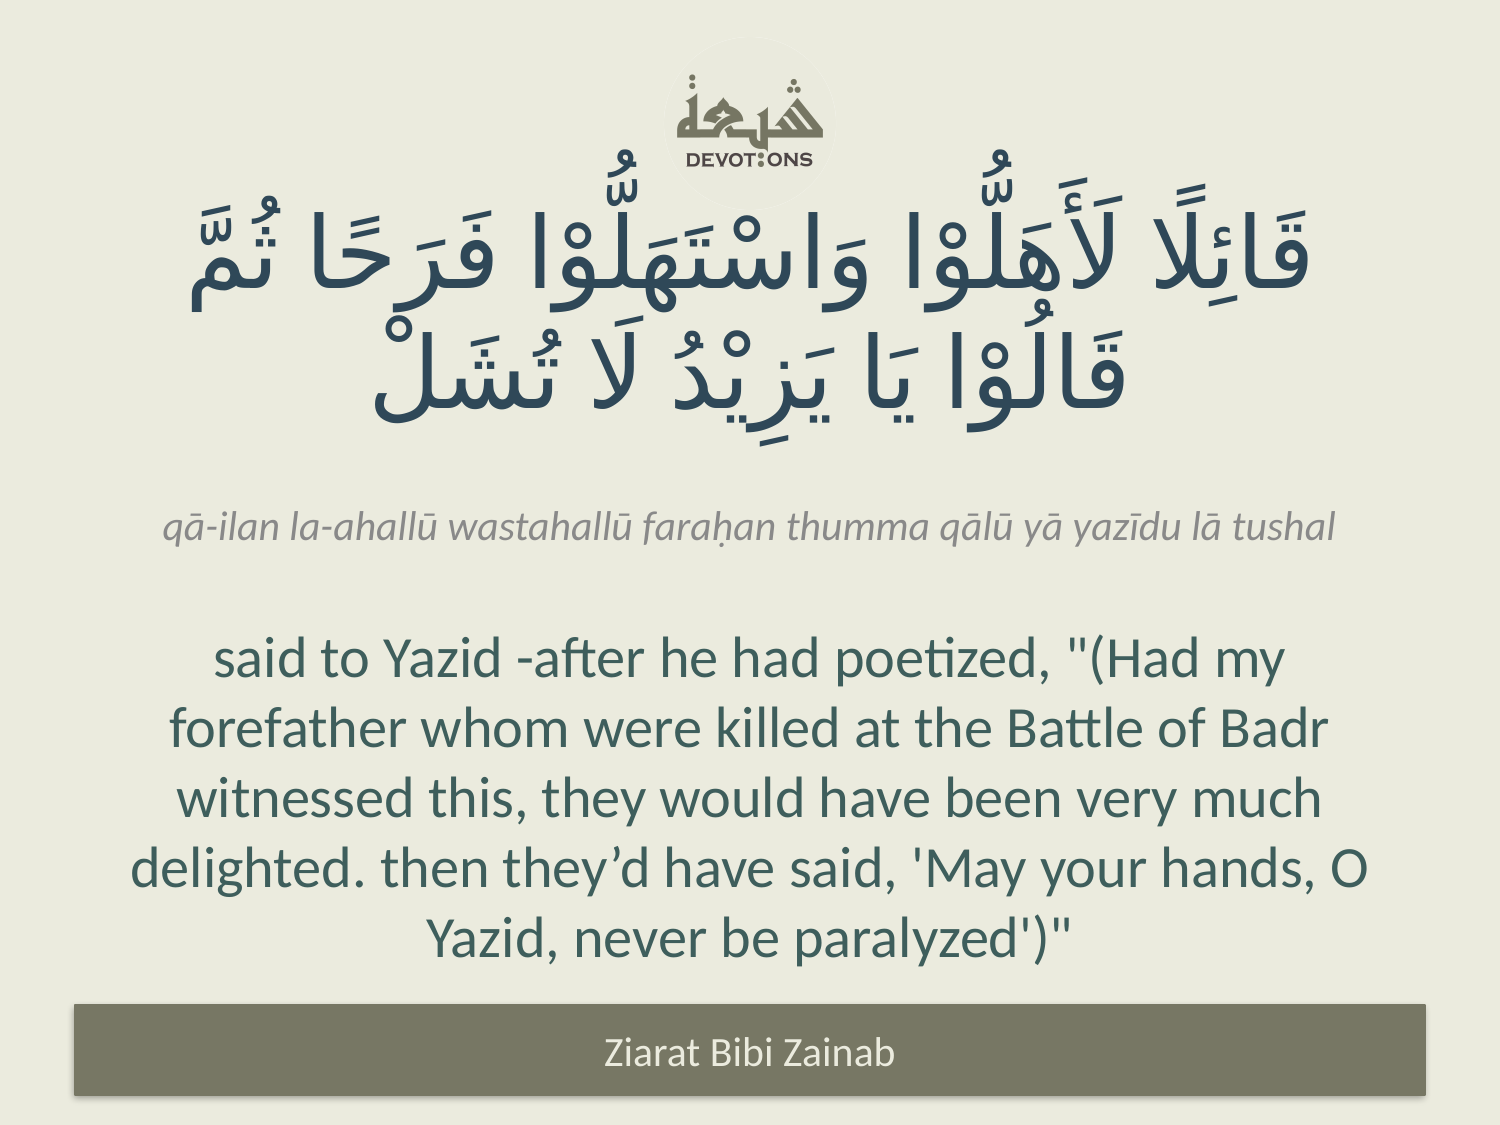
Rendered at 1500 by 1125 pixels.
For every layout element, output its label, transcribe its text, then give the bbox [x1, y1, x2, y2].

text_box قَائِلًا لَأَهَلُّوْا وَاسْتَهَلُّوْا فَرَحًا ثُمَّ قَالُوْا يَا يَزِيْدُ لَا تُشَلْ qā-ilan la-ahallū wastahallū faraḥan thumma qālū yā yazīdu lā tushal said to Yazid -after he had poetized, "(Had my forefather whom were killed at the Battle of Badr witnessed this, they would have been very much delighted. then they’d have said, 'May your hands, O Yazid, never be paralyzed')" [74, 181, 1425, 976]
text_box [74, 1004, 1426, 1096]
picture [656, 29, 844, 218]
text_box Ziarat Bibi Zainab [589, 1017, 911, 1083]
